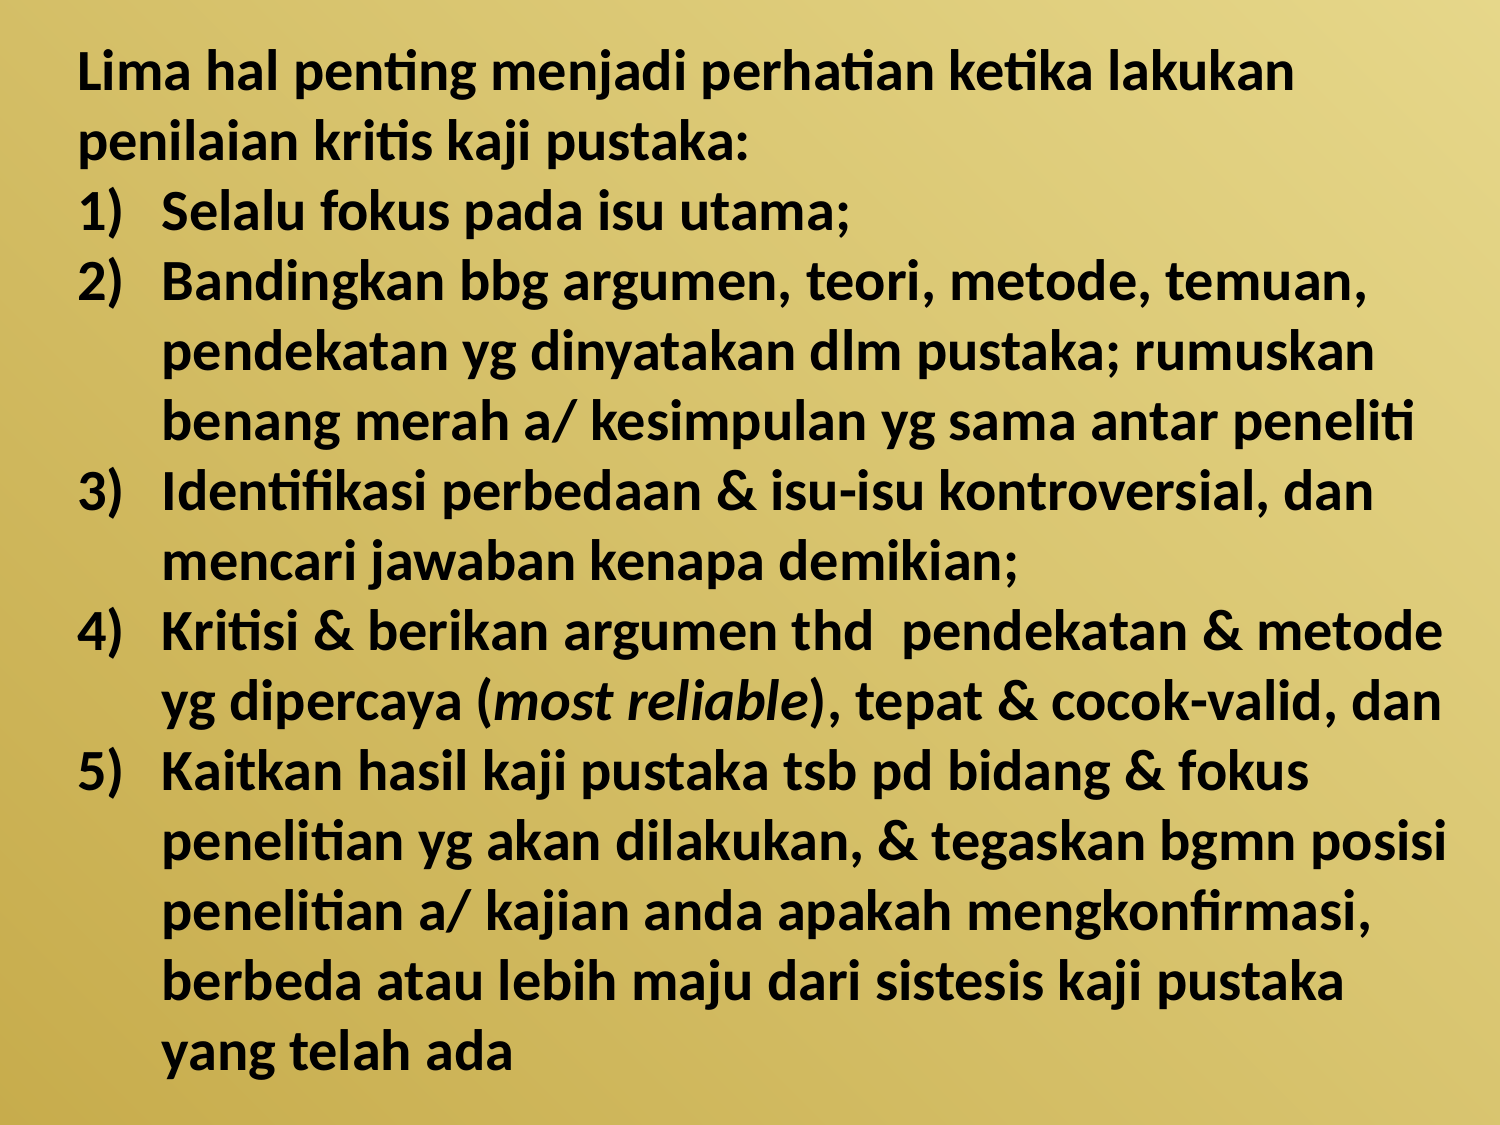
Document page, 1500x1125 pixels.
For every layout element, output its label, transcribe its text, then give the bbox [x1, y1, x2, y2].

text_box Lima hal penting menjadi perhatian ketika lakukan penilaian kritis kaji pustaka: Selalu fokus pada isu utama; Bandingkan bbg argumen, teori, metode, temuan, pendekatan yg dinyatakan dlm pustaka; rumuskan benang merah a/ kesimpulan yg sama antar peneliti Identifikasi perbedaan & isu-isu kontroversial, dan mencari jawaban kenapa demikian; Kritisi & berikan argumen thd pendekatan & metode yg dipercaya (most reliable), tepat & cocok-valid, dan Kaitkan hasil kaji pustaka tsb pd bidang & fokus penelitian yg akan dilakukan, & tegaskan bgmn posisi penelitian a/ kajian anda apakah mengkonfirmasi, berbeda atau lebih maju dari sistesis kaji pustaka yang telah ada [62, 24, 1488, 1125]
